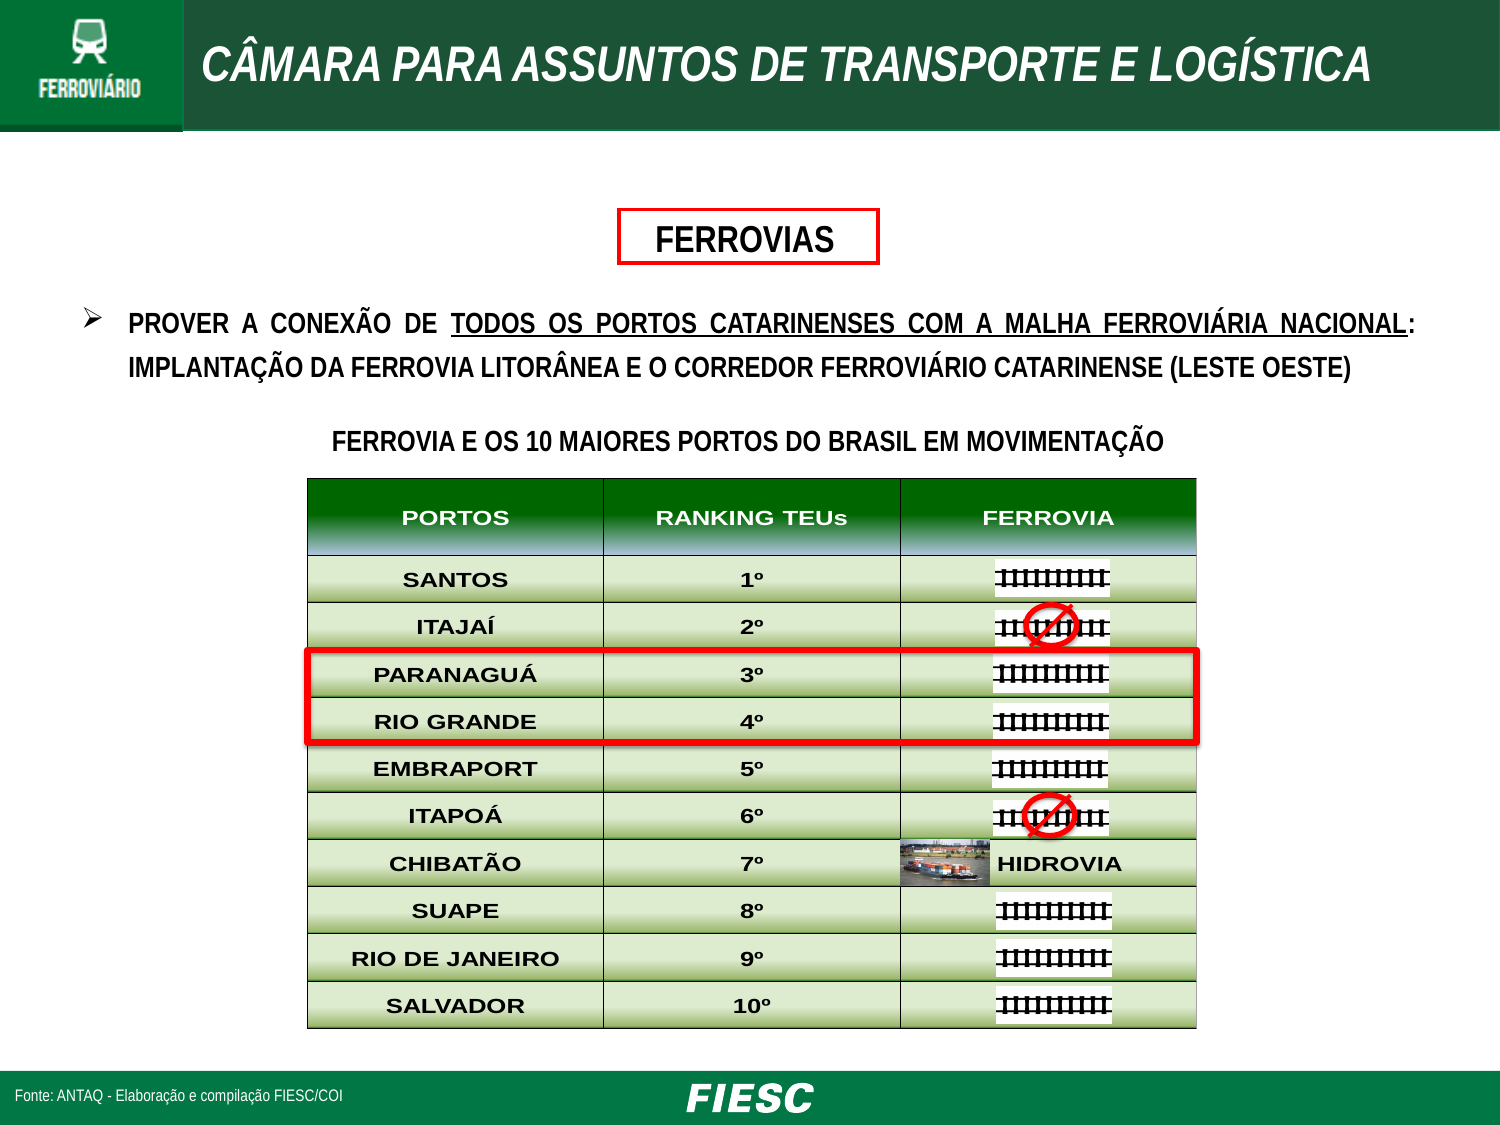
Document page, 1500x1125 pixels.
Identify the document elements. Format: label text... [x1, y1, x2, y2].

text_box [618, 209, 878, 264]
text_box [0, 0, 183, 132]
text_box Fonte: ANTAQ - Elaboração e compilação FIESC/COI [0, 1077, 845, 1125]
text_box FERROVIA E OS 10 MAIORES PORTOS DO BRASIL EM MOVIMENTAÇÃO [273, 414, 1231, 465]
text_box FERROVIAS PROVER A CONEXÃO DE TODOS OS PORTOS CATARINENSES COM A MALHA FERROVIÁRIA NACIONAL: IMPLANTAÇÃO DA FERROVIA LITORÂNEA E O CORREDOR FERROVIÁRIO CATARINENSE (LESTE OESTE) [66, 208, 1431, 391]
text_box CÂMARA PARA ASSUNTOS DE TRANSPORTE E LOGÍSTICA [186, 23, 1433, 99]
picture [298, 478, 1206, 1030]
text_box [183, 0, 1500, 131]
